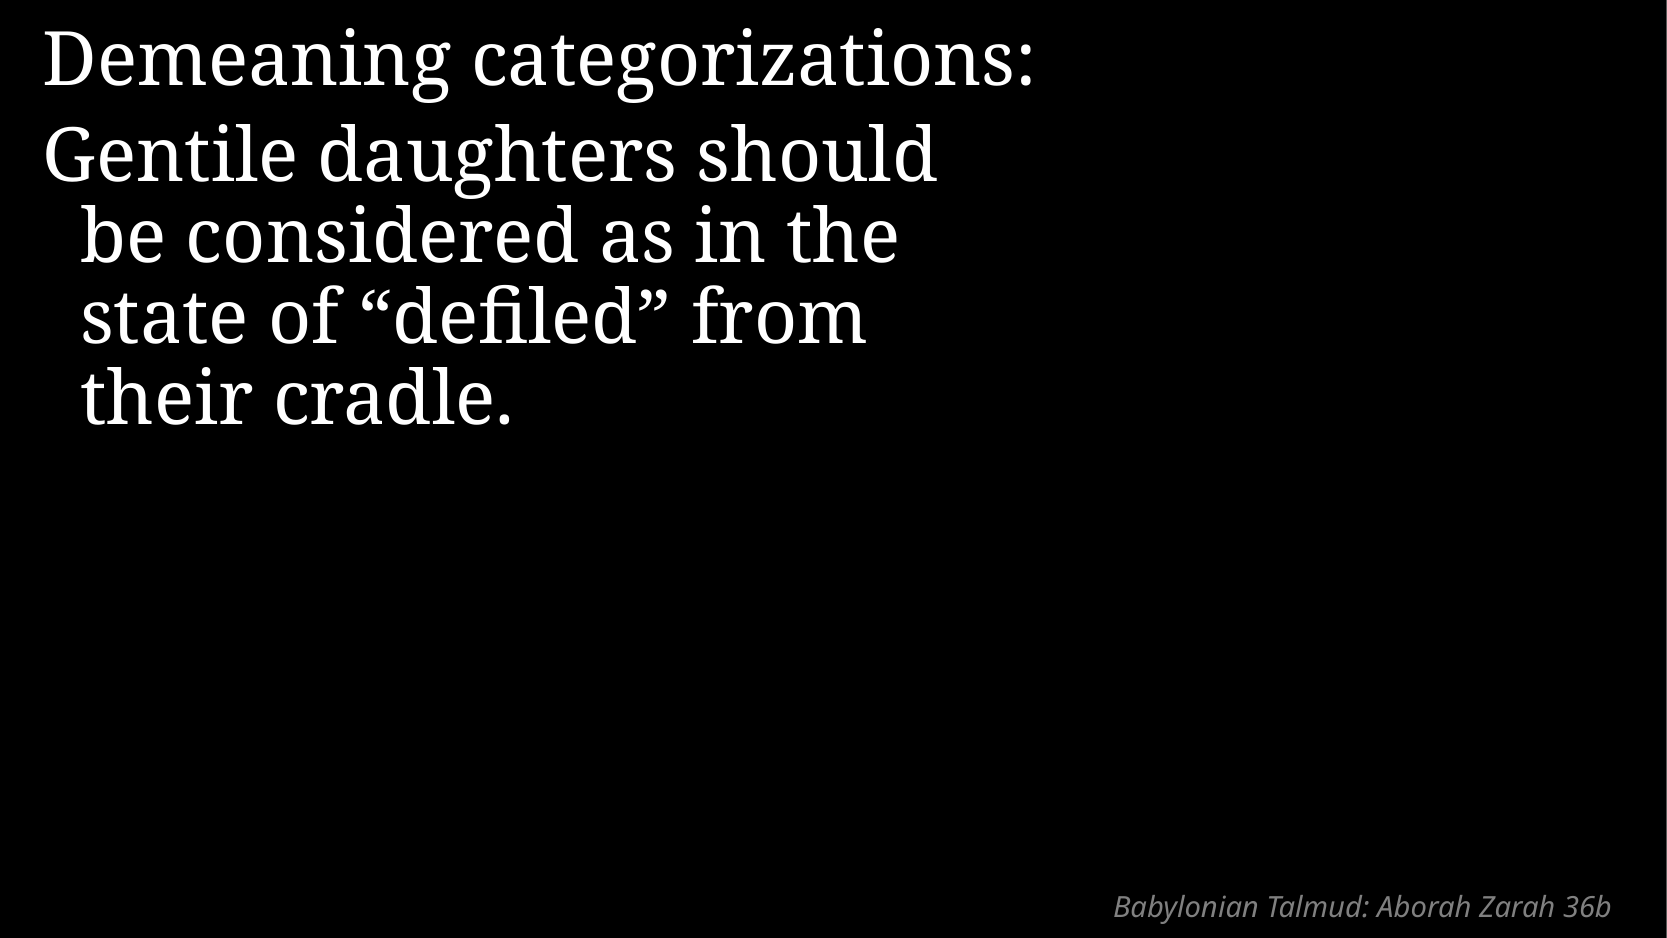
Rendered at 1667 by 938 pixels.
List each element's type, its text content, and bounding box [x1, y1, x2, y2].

list Demeaning categorizations: Gentile daughters should be considered as in the state of “defiled” from their cradle. [27, 12, 1059, 919]
title Babylonian Talmud: Aborah Zarah 36b [1083, 881, 1643, 924]
